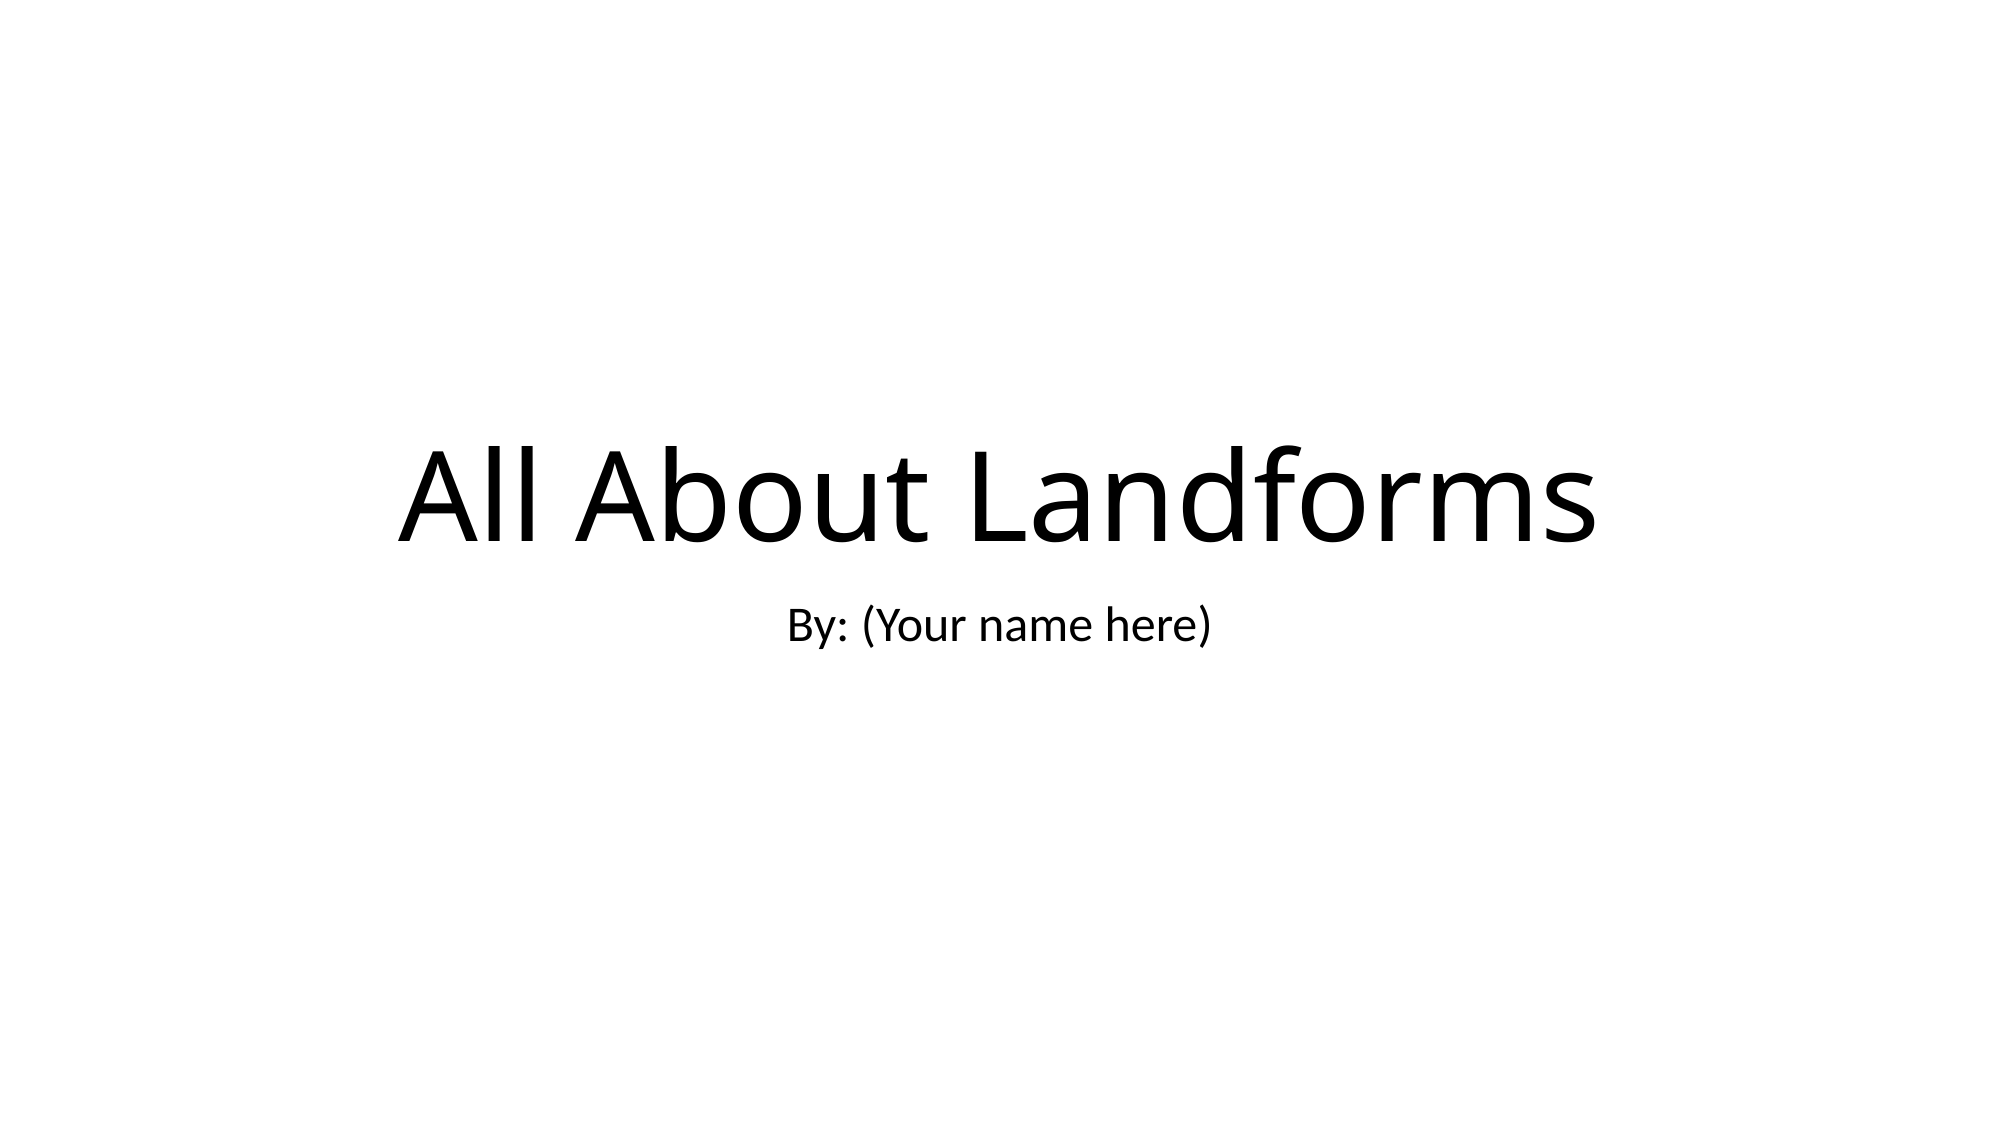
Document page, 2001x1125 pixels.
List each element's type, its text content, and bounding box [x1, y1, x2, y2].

subtitle By: (Your name here) [249, 590, 1750, 863]
title All About Landforms [249, 184, 1750, 576]
